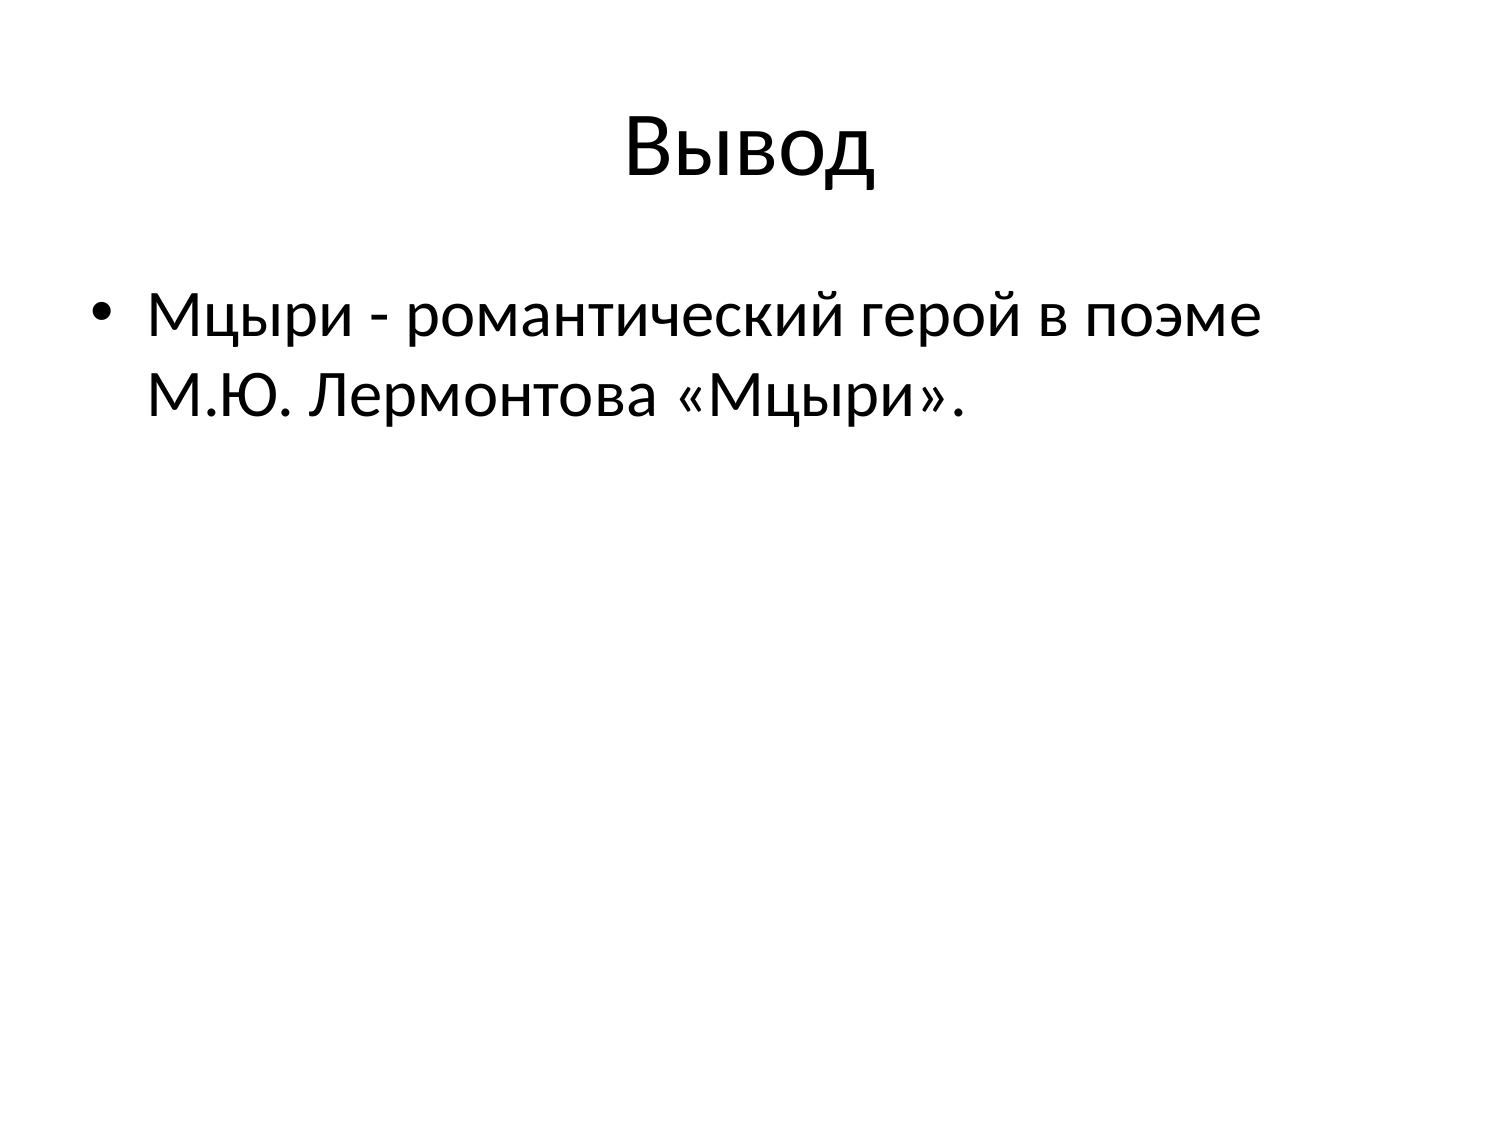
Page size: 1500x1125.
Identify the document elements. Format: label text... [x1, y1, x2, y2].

title Вывод [75, 45, 1425, 233]
list Мцыри - романтический герой в поэме М.Ю. Лермонтова «Мцыри». [75, 262, 1425, 1005]
